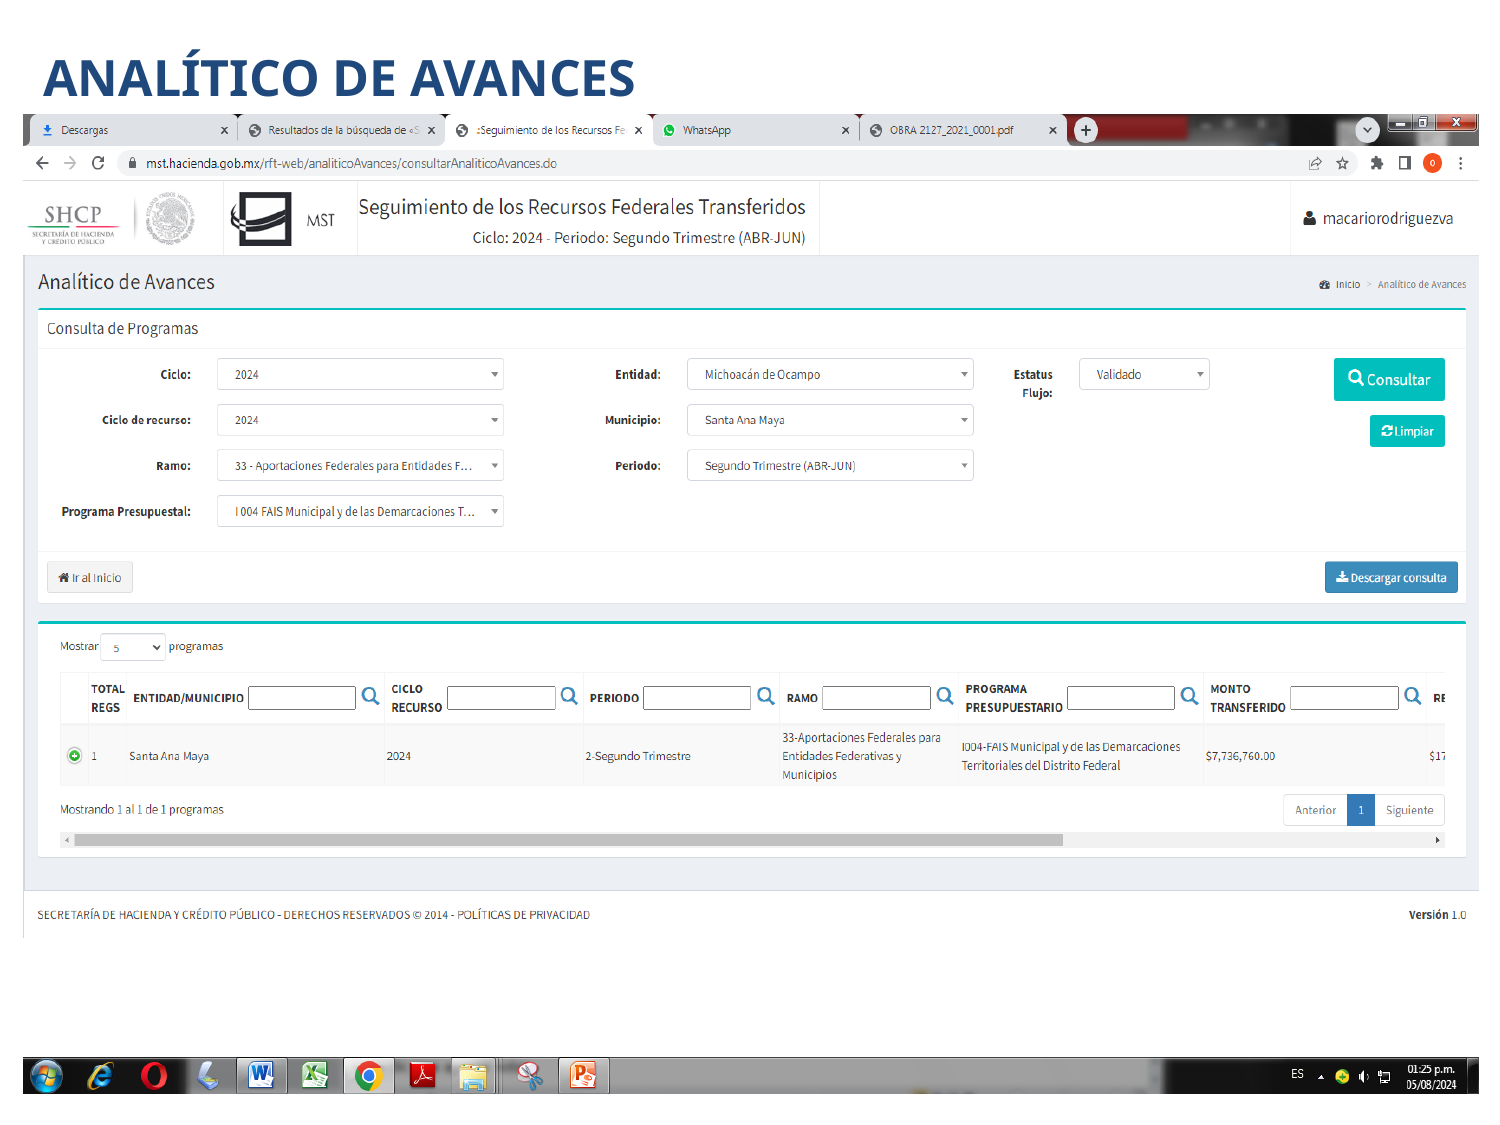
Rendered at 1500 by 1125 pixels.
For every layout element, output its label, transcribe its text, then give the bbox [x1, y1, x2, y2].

picture [22, 114, 1480, 1095]
text_box ANALÍTICO DE AVANCES [28, 38, 680, 113]
